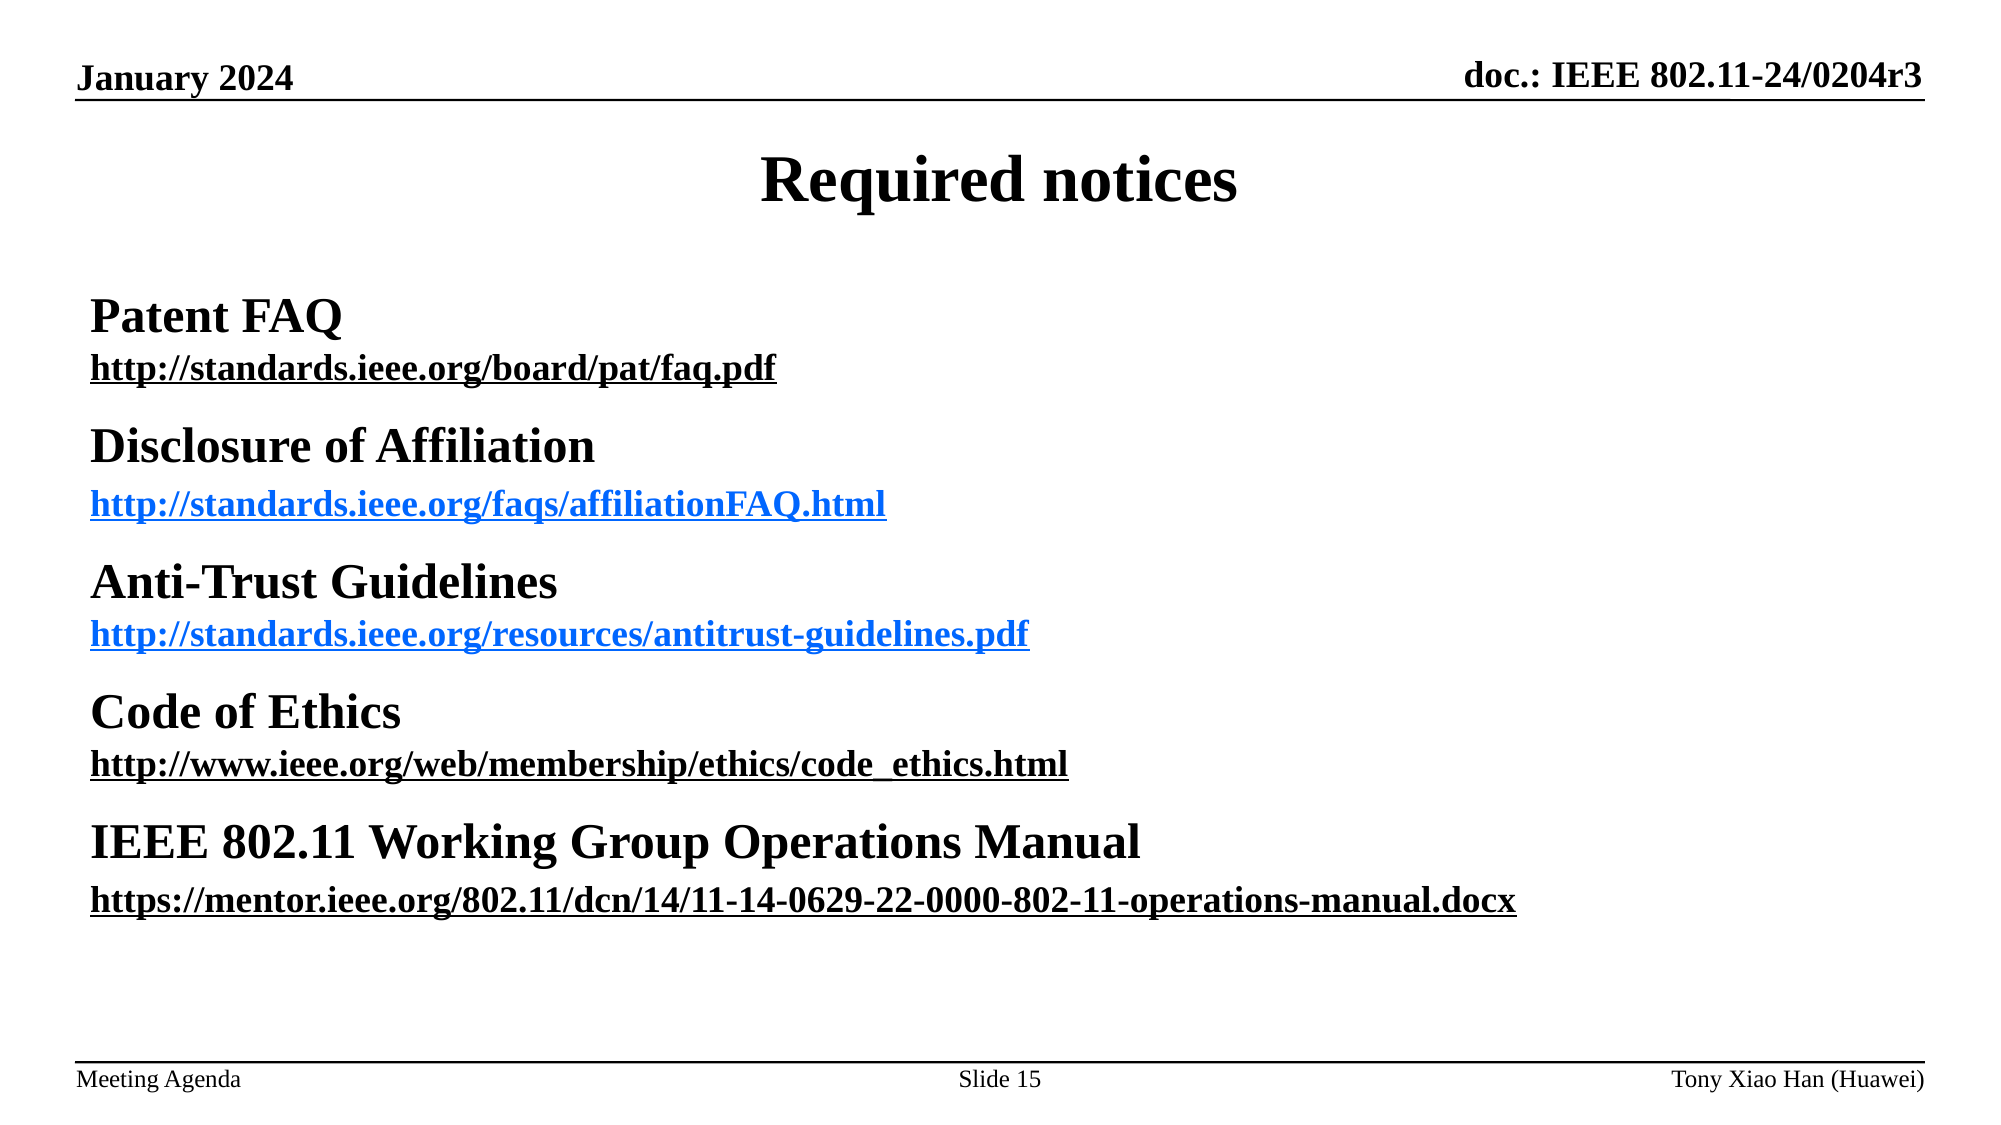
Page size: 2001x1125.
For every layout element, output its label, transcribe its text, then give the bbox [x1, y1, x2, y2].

text_box Patent FAQ http://standards.ieee.org/board/pat/faq.pdf Disclosure of Affiliation http://standards.ieee.org/faqs/affiliationFAQ.html Anti-Trust Guidelines http://standards.ieee.org/resources/antitrust-guidelines.pdf Code of Ethics http://www.ieee.org/web/membership/ethics/code_ethics.html IEEE 802.11 Working Group Operations Manual https://mentor.ieee.org/802.11/dcn/14/11-14-0629-22-0000-802-11-operations-manual.docx [75, 275, 1925, 1050]
text_box Required notices [362, 87, 1638, 263]
